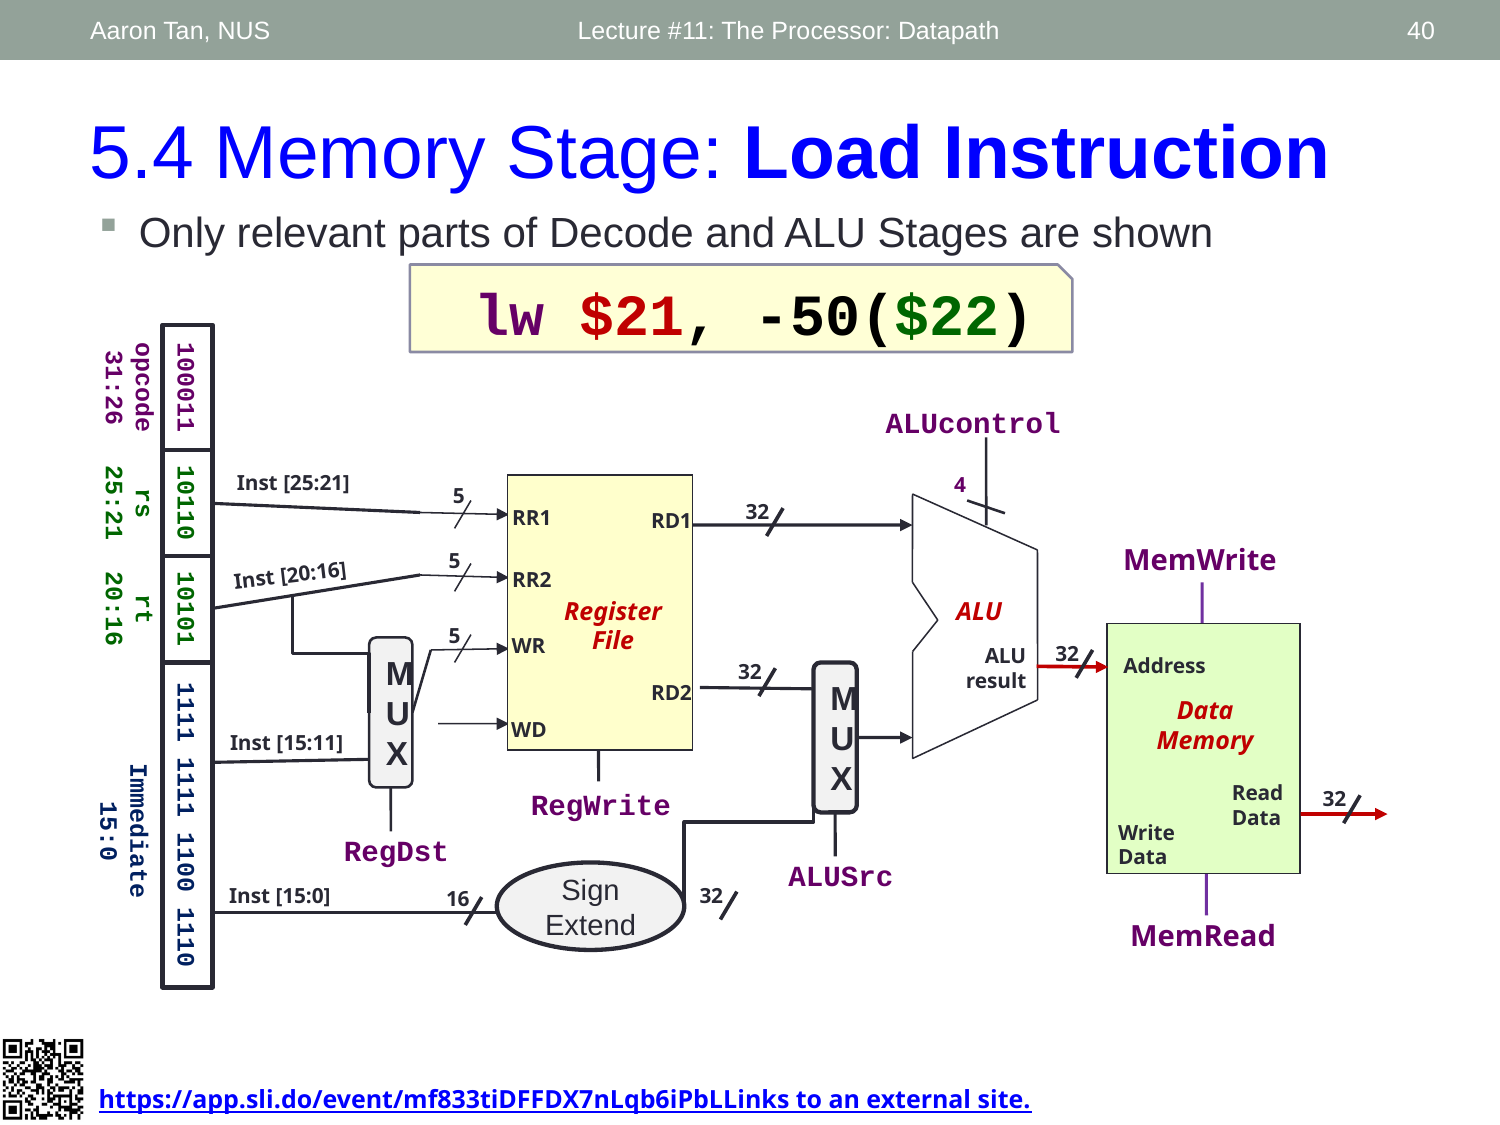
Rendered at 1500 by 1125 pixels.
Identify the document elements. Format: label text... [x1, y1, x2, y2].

text_box 5.4 Memory Stage: Load Instruction [75, 96, 1450, 202]
picture [0, 1037, 84, 1122]
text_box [87, 324, 1388, 1001]
text_box lw $21, -50($22) [407, 262, 1075, 321]
footer Lecture #11: The Processor: Datapath [562, 3, 1238, 57]
list Only relevant parts of Decode and ALU Stages are shown [83, 197, 1434, 298]
slide_number Aaron Tan, NUS [75, 3, 550, 57]
slide_number 40 [1308, 3, 1450, 57]
